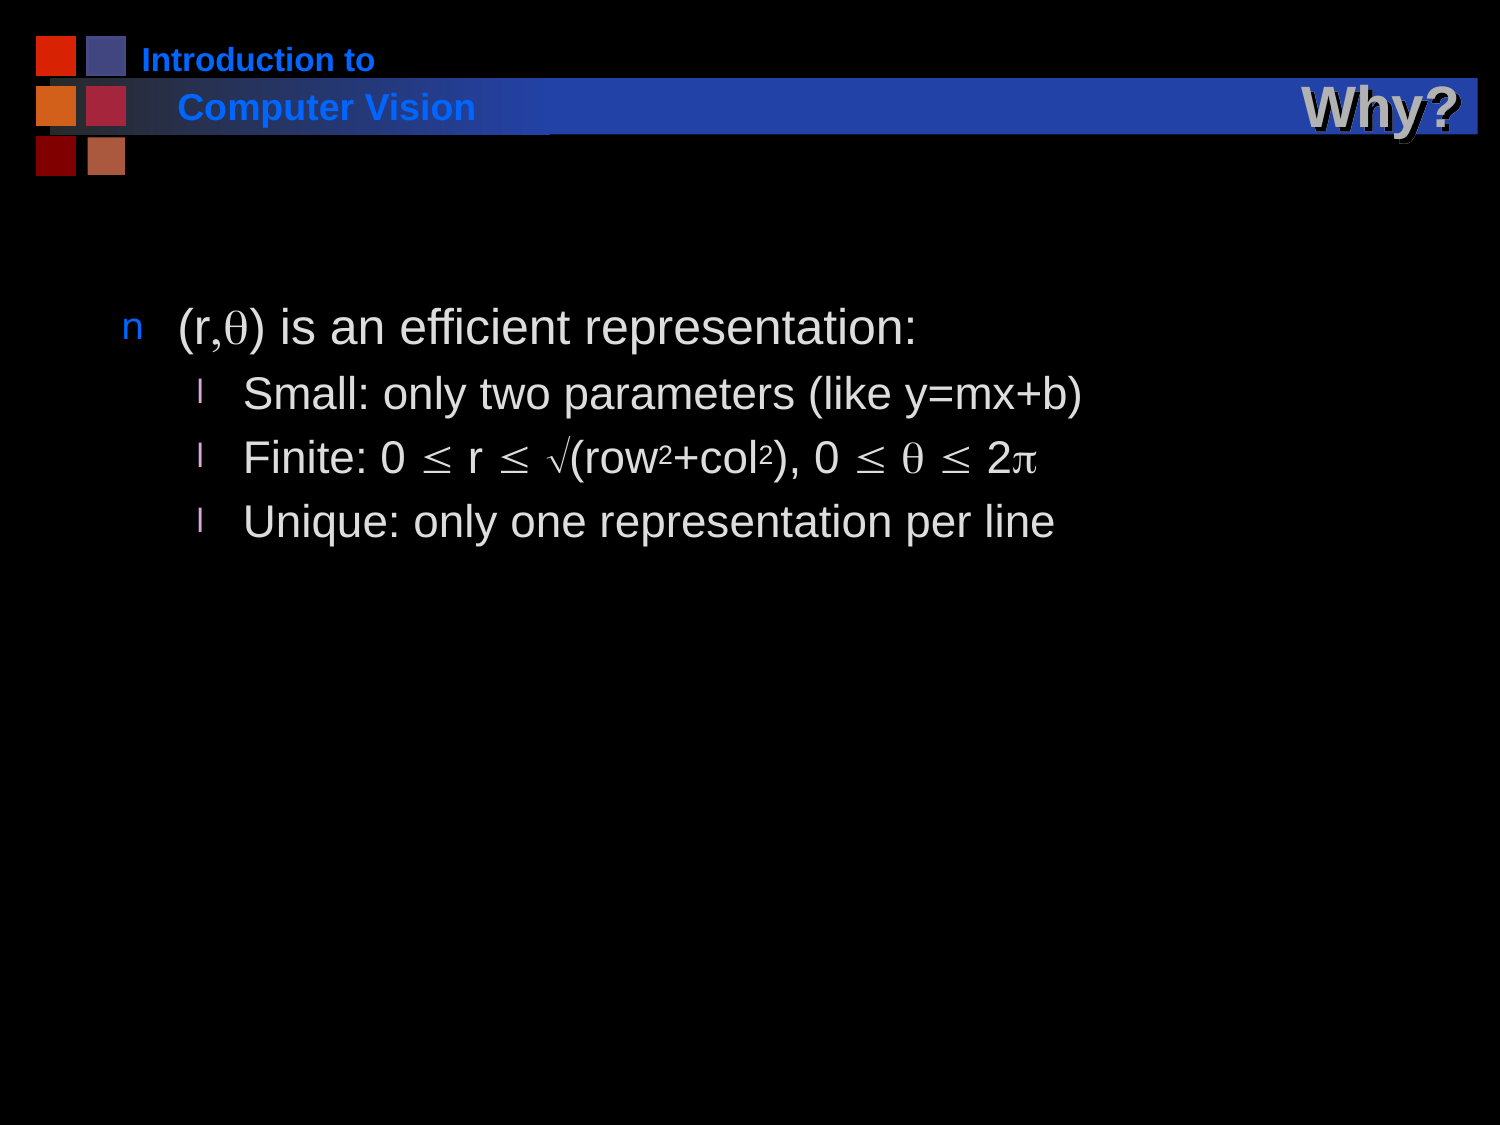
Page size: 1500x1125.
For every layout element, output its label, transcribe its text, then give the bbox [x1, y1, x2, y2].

title Why? [1260, 46, 1500, 148]
list (r,q) is an efficient representation: Small: only two parameters (like y=mx+b) Finite: 0 £ r £ Ö(row2+col2), 0 £ q £ 2p Unique: only one representation per line [105, 286, 1395, 676]
